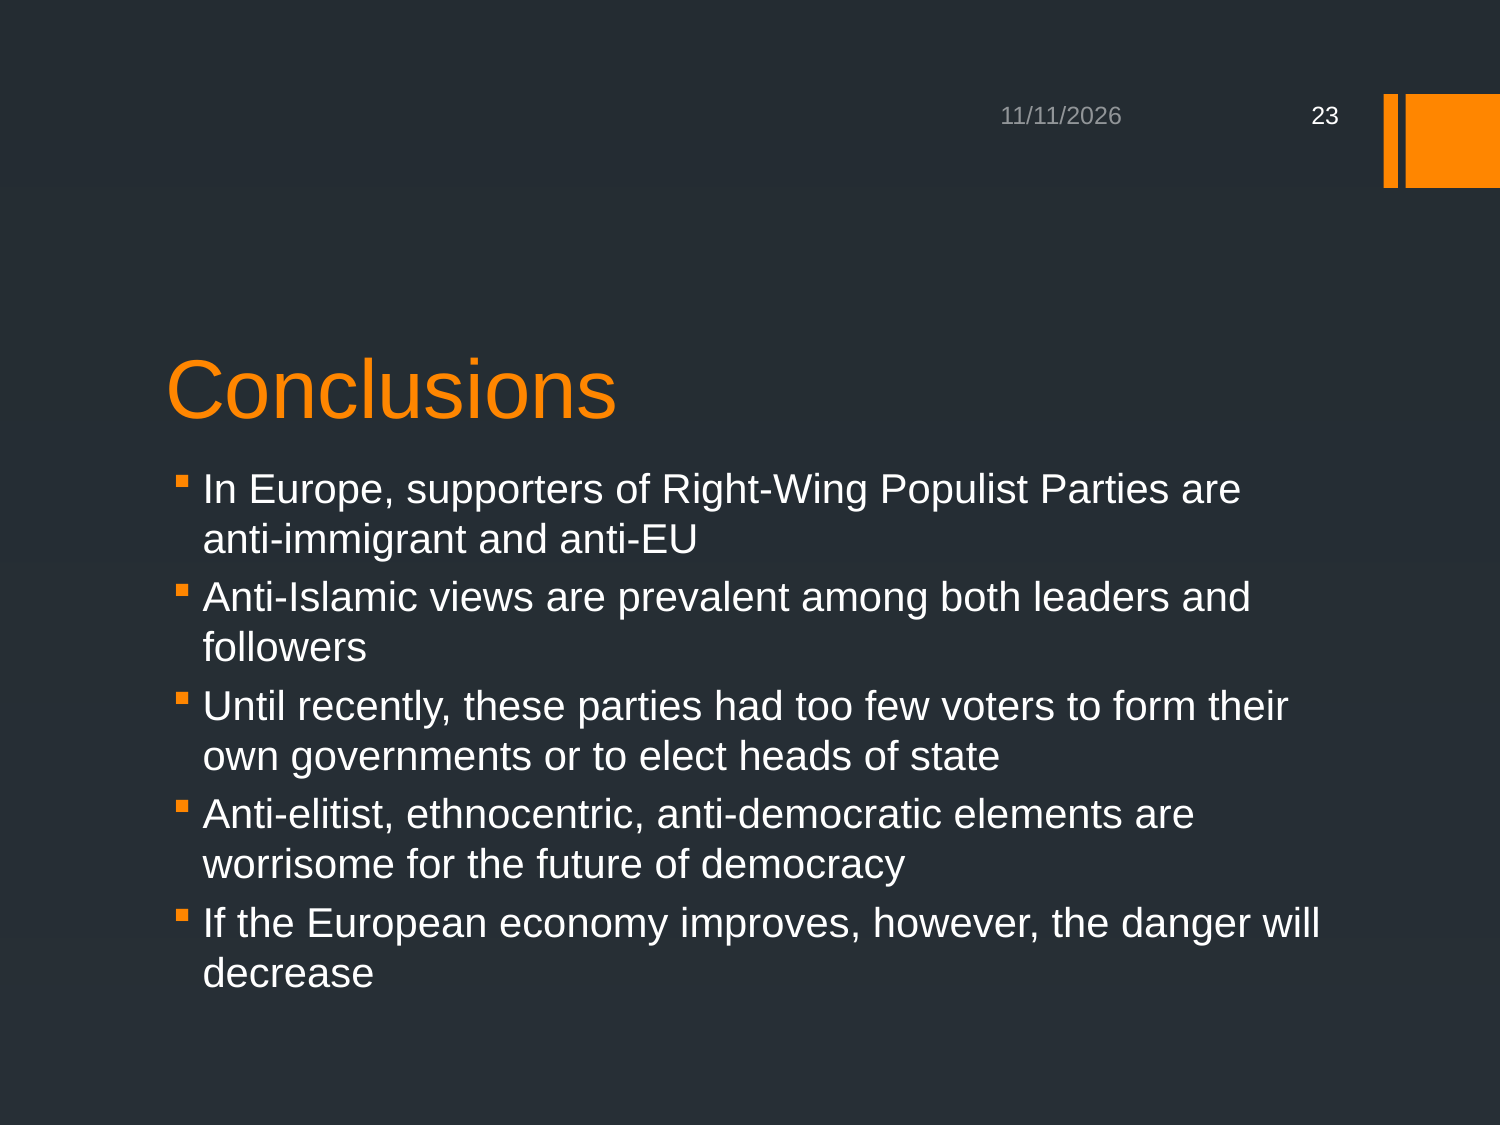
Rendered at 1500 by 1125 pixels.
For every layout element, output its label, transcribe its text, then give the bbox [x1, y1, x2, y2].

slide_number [985, 90, 1181, 139]
list In Europe, supporters of Right-Wing Populist Parties are anti-immigrant and anti-EU Anti-Islamic views are prevalent among both leaders and followers Until recently, these parties had too few voters to form their own governments or to elect heads of state Anti-elitist, ethnocentric, anti-democratic elements are worrisome for the future of democracy If the European economy improves, however, the danger will decrease [150, 454, 1350, 1035]
slide_number 23 [1199, 90, 1355, 140]
title Conclusions [150, 253, 1350, 443]
